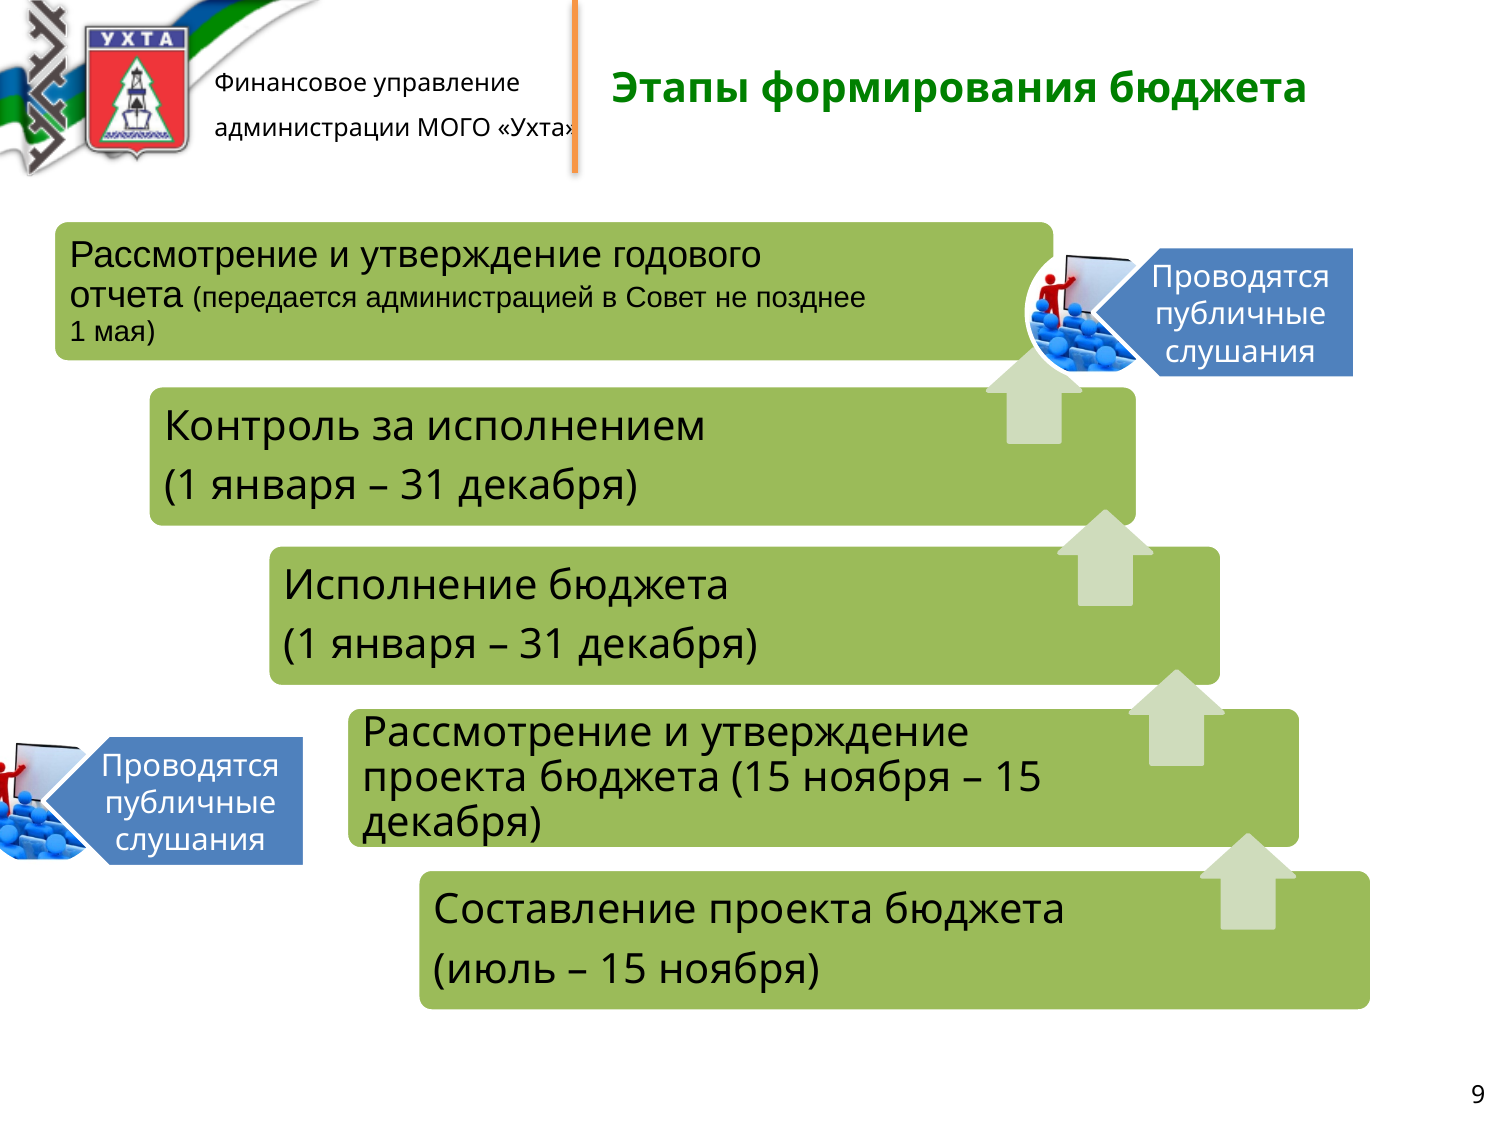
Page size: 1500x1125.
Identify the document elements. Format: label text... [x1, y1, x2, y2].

text_box Контроль за исполнением (1 января – 31 декабря) [145, 383, 1141, 530]
title Этапы формирования бюджета [596, 0, 1500, 173]
text_box [1199, 833, 1297, 930]
text_box Рассмотрение и утверждение проекта бюджета (15 ноября – 15 декабря) [376, 704, 1304, 852]
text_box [0, 691, 372, 868]
text_box Рассмотрение и утверждение годового отчета (передается администрацией в Совет не позднее 1 мая) [50, 217, 1021, 365]
text_box [985, 357, 1083, 444]
text_box [1128, 669, 1225, 766]
text_box Исполнение бюджета (1 января – 31 декабря) [265, 542, 1225, 690]
text_box Составление проекта бюджета (июль – 15 ноября) [415, 866, 1375, 1014]
text_box [1057, 509, 1154, 606]
slide_number 9 [1150, 1065, 1500, 1125]
picture [0, 0, 374, 189]
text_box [1026, 202, 1422, 379]
